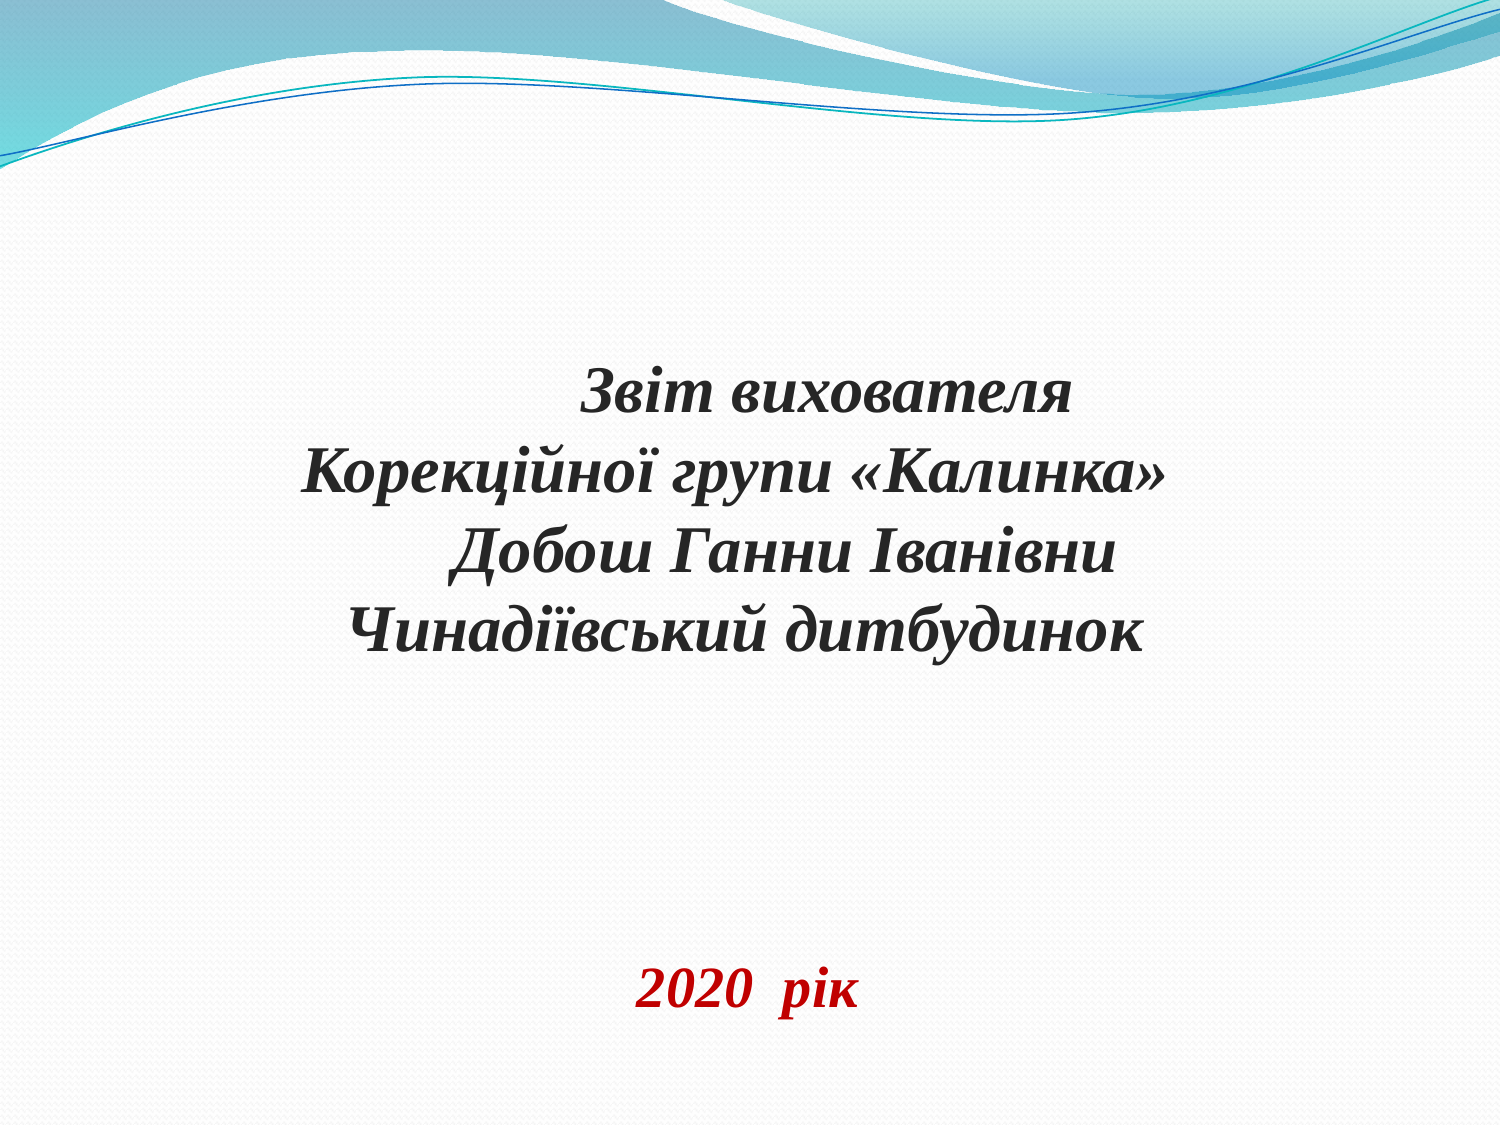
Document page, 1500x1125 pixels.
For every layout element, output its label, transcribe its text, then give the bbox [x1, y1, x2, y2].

text_box Звіт вихователя Корекційної групи «Калинка» Добош Ганни Іванівни Чинадіївський дитбудинок [242, 338, 1247, 673]
text_box 2020 рік [584, 881, 960, 1027]
